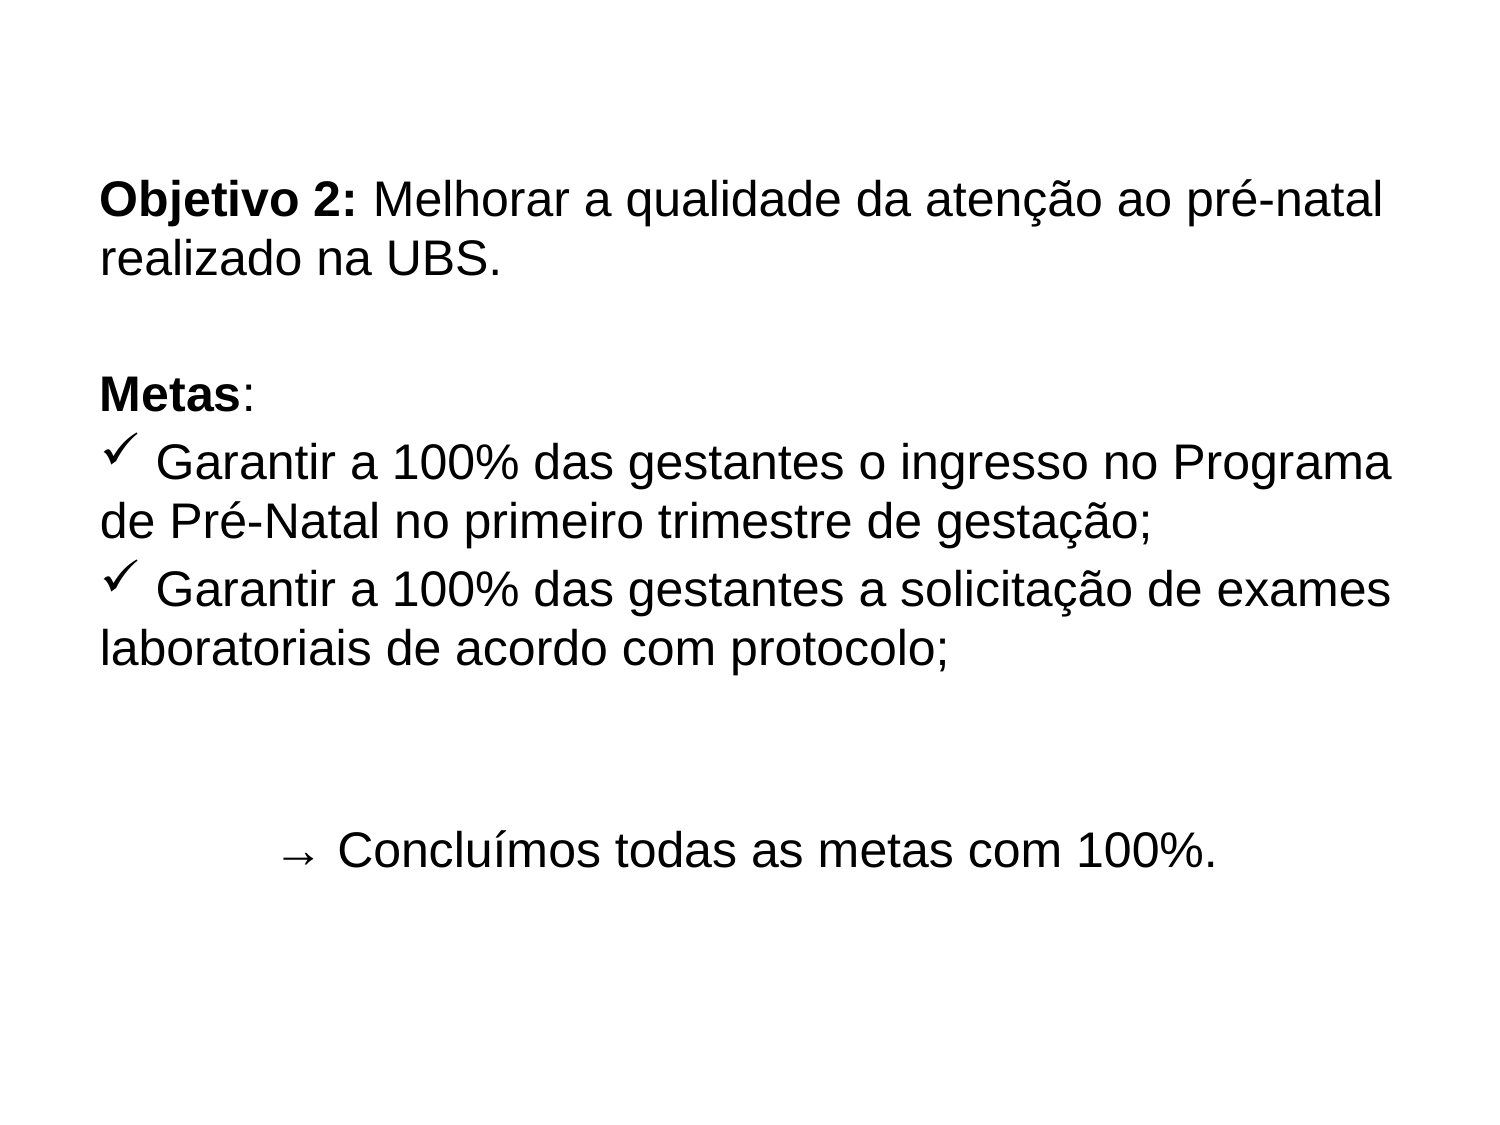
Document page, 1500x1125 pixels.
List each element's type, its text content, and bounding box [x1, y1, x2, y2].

list Objetivo 2: Melhorar a qualidade da atenção ao pré-natal realizado na UBS. Metas: Garantir a 100% das gestantes o ingresso no Programa de Pré-Natal no primeiro trimestre de gestação; Garantir a 100% das gestantes a solicitação de exames laboratoriais de acordo com protocolo; [85, 160, 1412, 811]
text_box → Concluímos todas as metas com 100%. [258, 810, 1234, 886]
